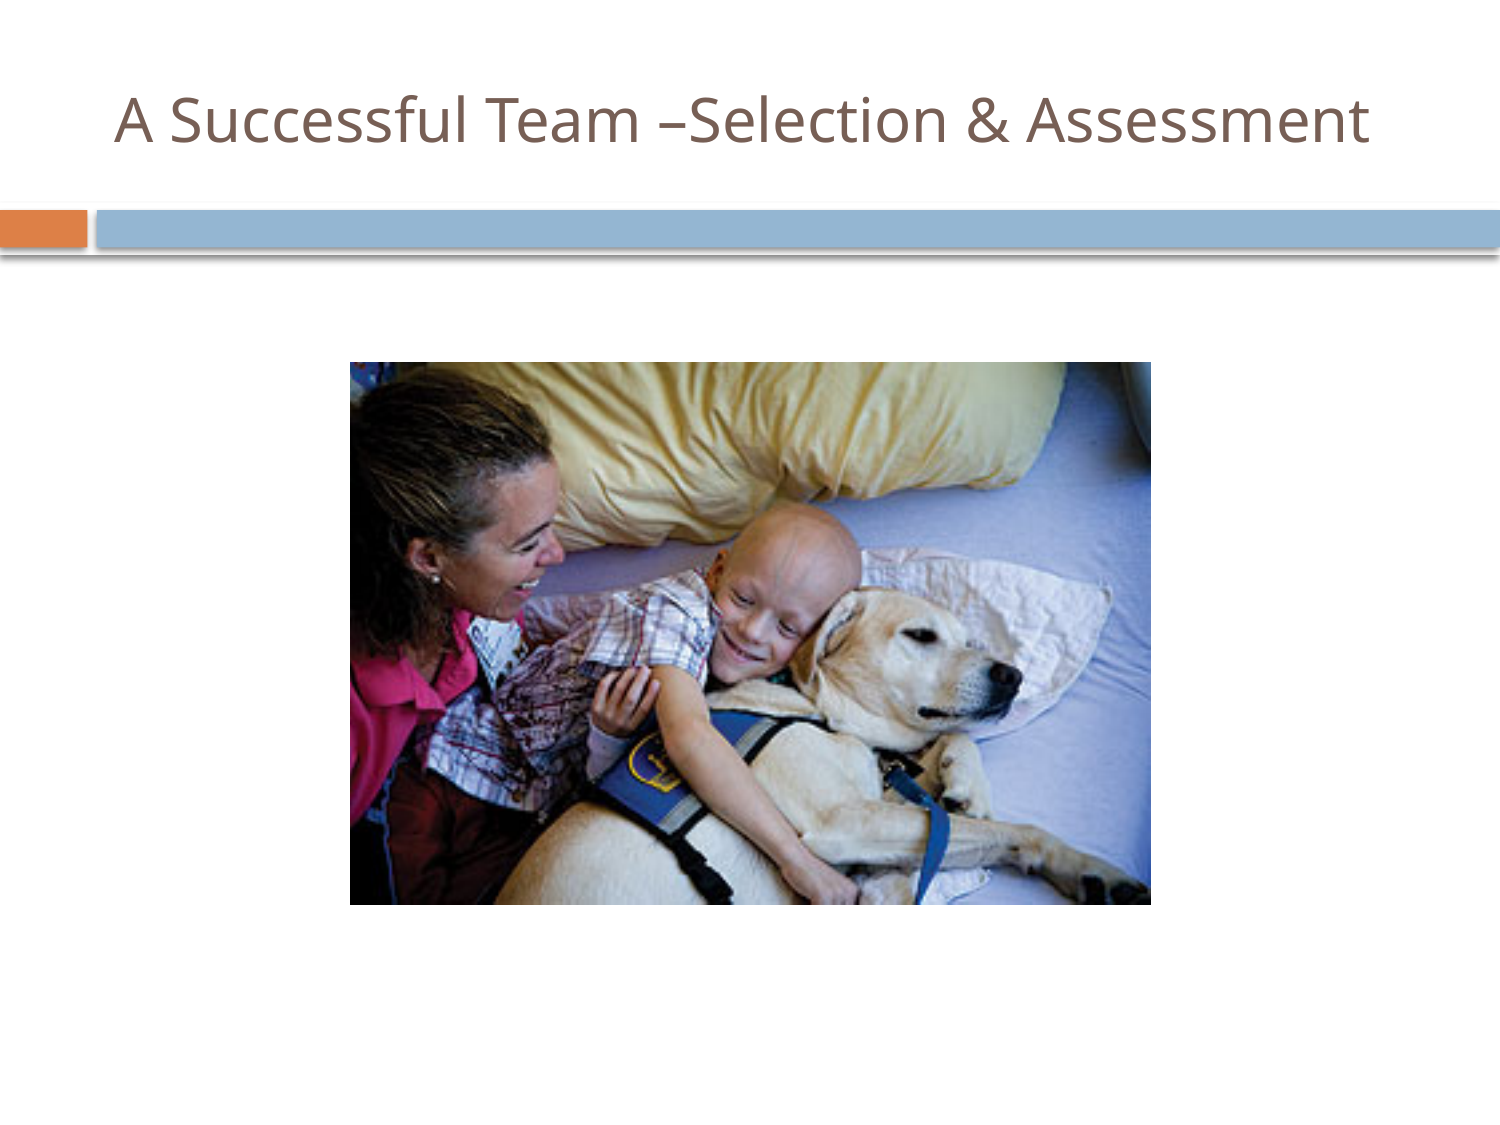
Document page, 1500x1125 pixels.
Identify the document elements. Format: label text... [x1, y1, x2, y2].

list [349, 362, 1151, 905]
title A Successful Team –Selection & Assessment [99, 37, 1438, 200]
